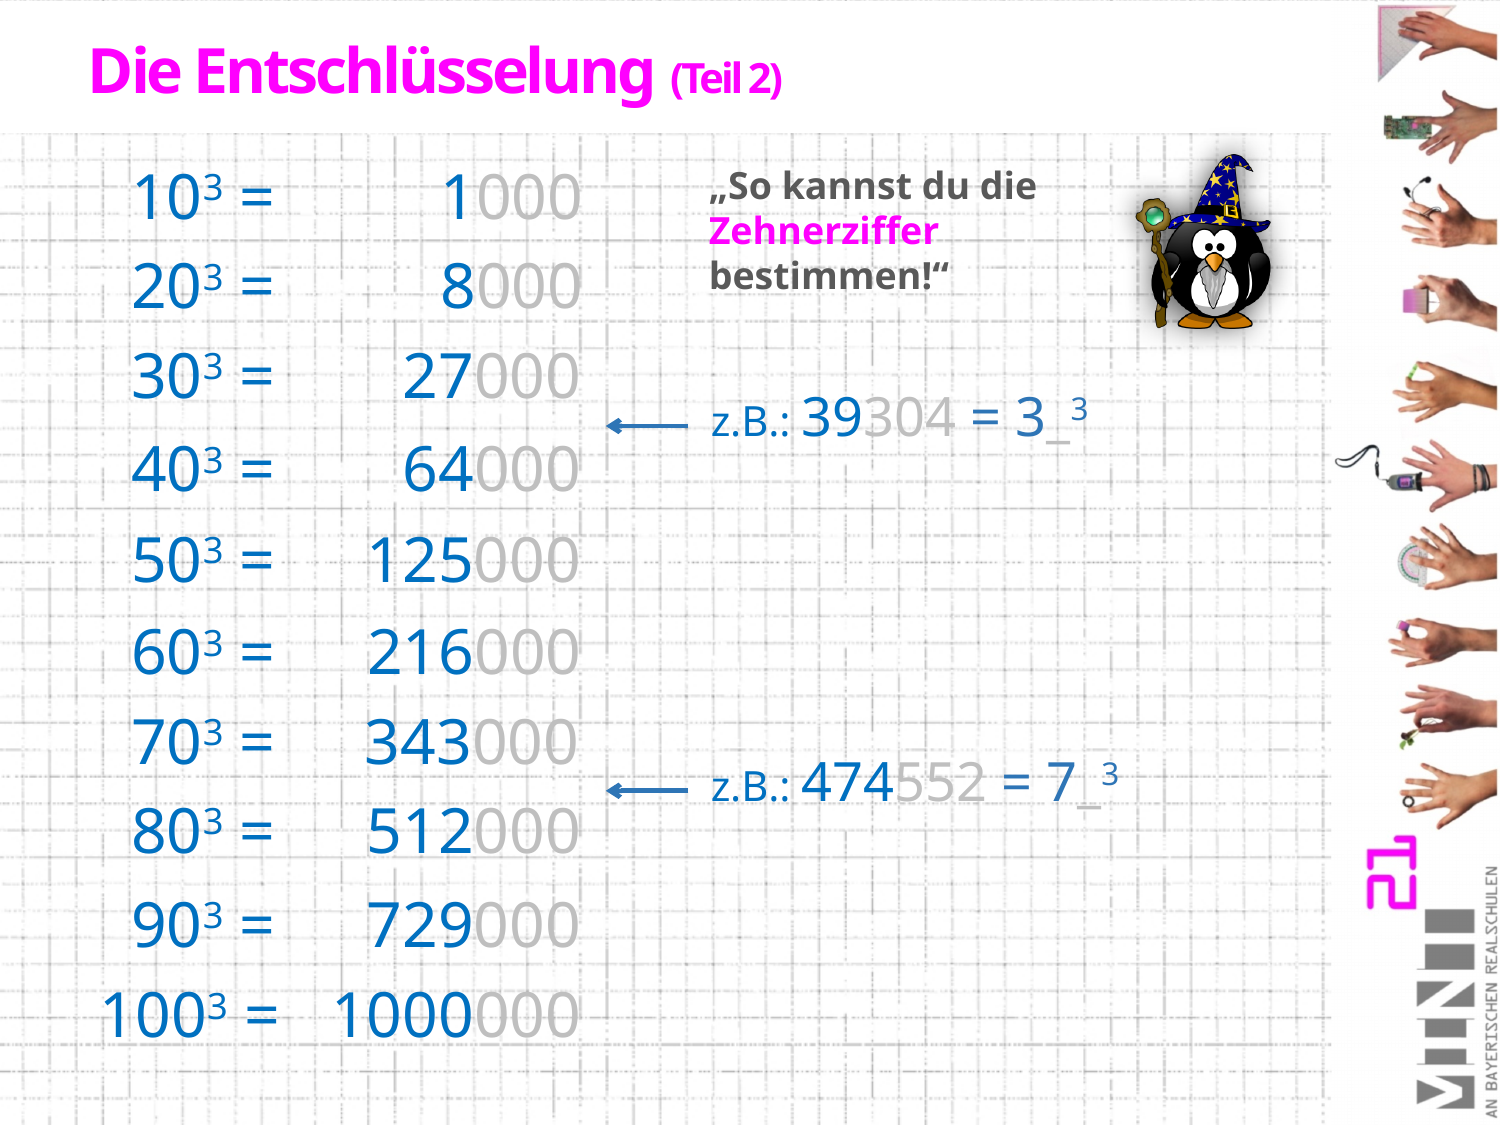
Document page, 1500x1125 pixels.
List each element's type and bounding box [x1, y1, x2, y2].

text_box [605, 739, 1288, 821]
text_box [605, 375, 1288, 456]
picture [1135, 154, 1271, 329]
text_box [0, 0, 1500, 1125]
